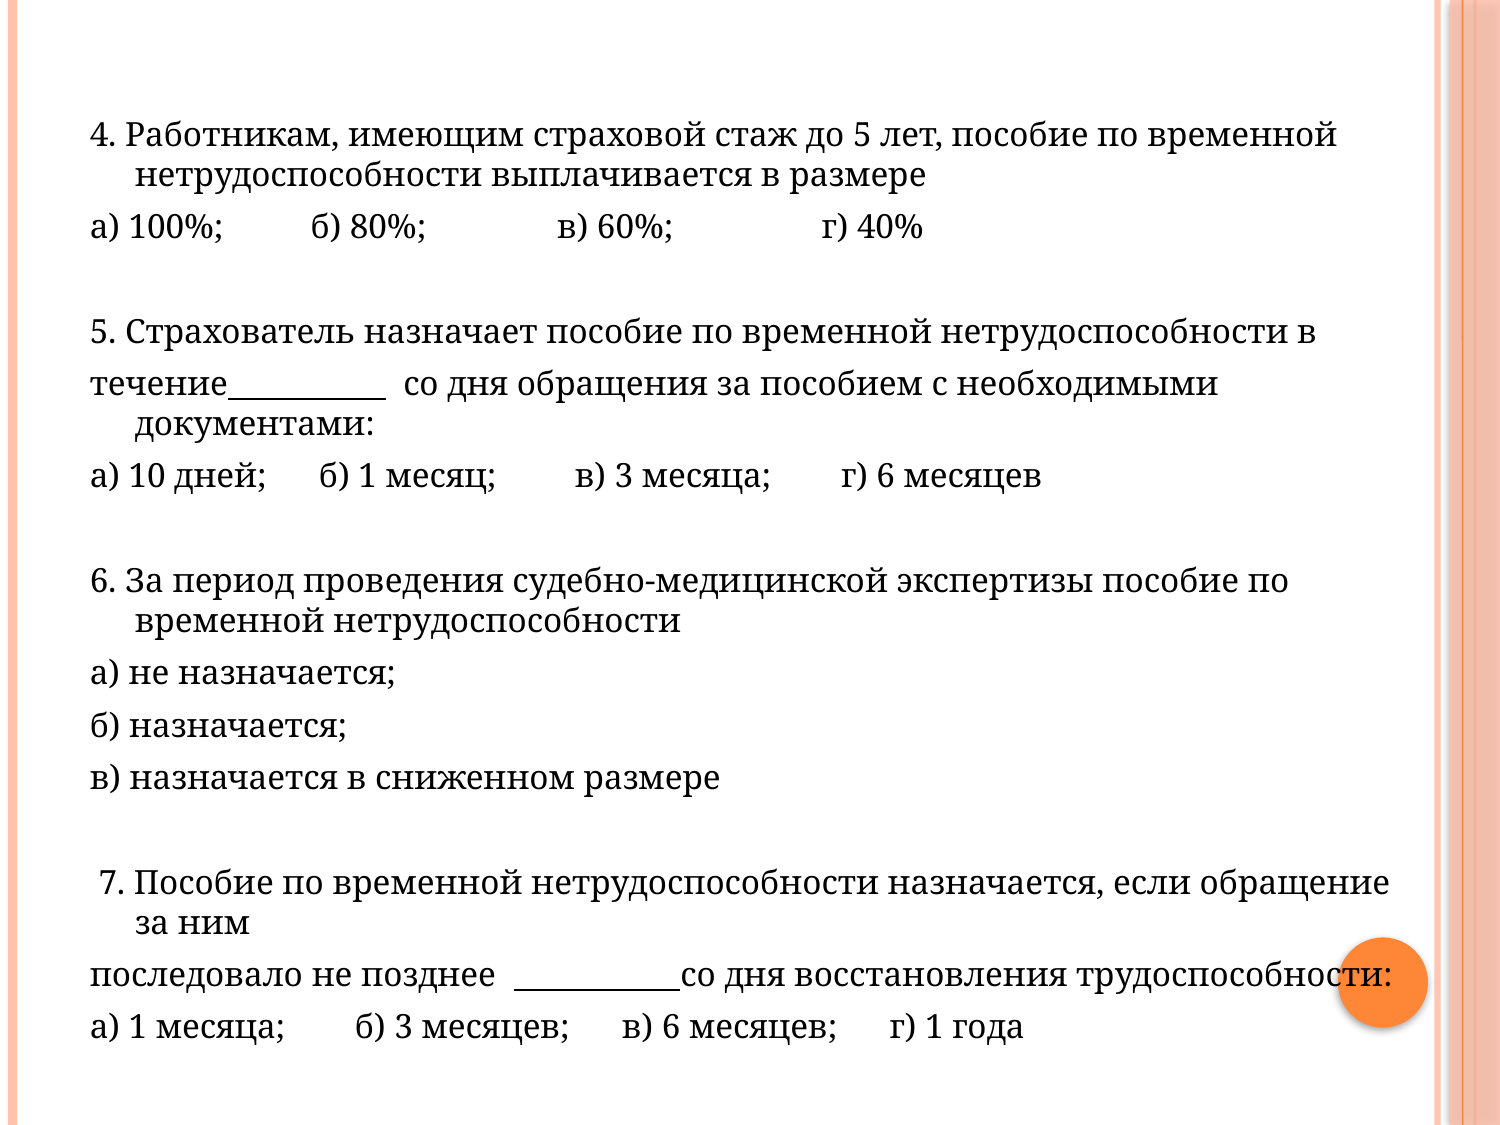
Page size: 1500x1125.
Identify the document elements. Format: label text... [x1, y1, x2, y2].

list 4. Работникам, имеющим страховой стаж до 5 лет, пособие по временной нетрудоспособности выплачивается в размере а) 100%; б) 80%; в) 60%; г) 40% 5. Страхователь назначает пособие по временной нетрудоспособности в течение со дня обращения за пособием с необходимыми документами: а) 10 дней; б) 1 месяц; в) 3 месяца; г) 6 месяцев 6. За период проведения судебно-медицинской экспертизы пособие по временной нетрудоспособности а) не назначается; б) назначается; в) назначается в сниженном размере 7. Пособие по временной нетрудоспособности назначается, если обращение за ним последовало не позднее со дня восстановления трудоспособности: а) 1 месяца; б) 3 месяцев; в) 6 месяцев; г) 1 года [75, 105, 1418, 1062]
